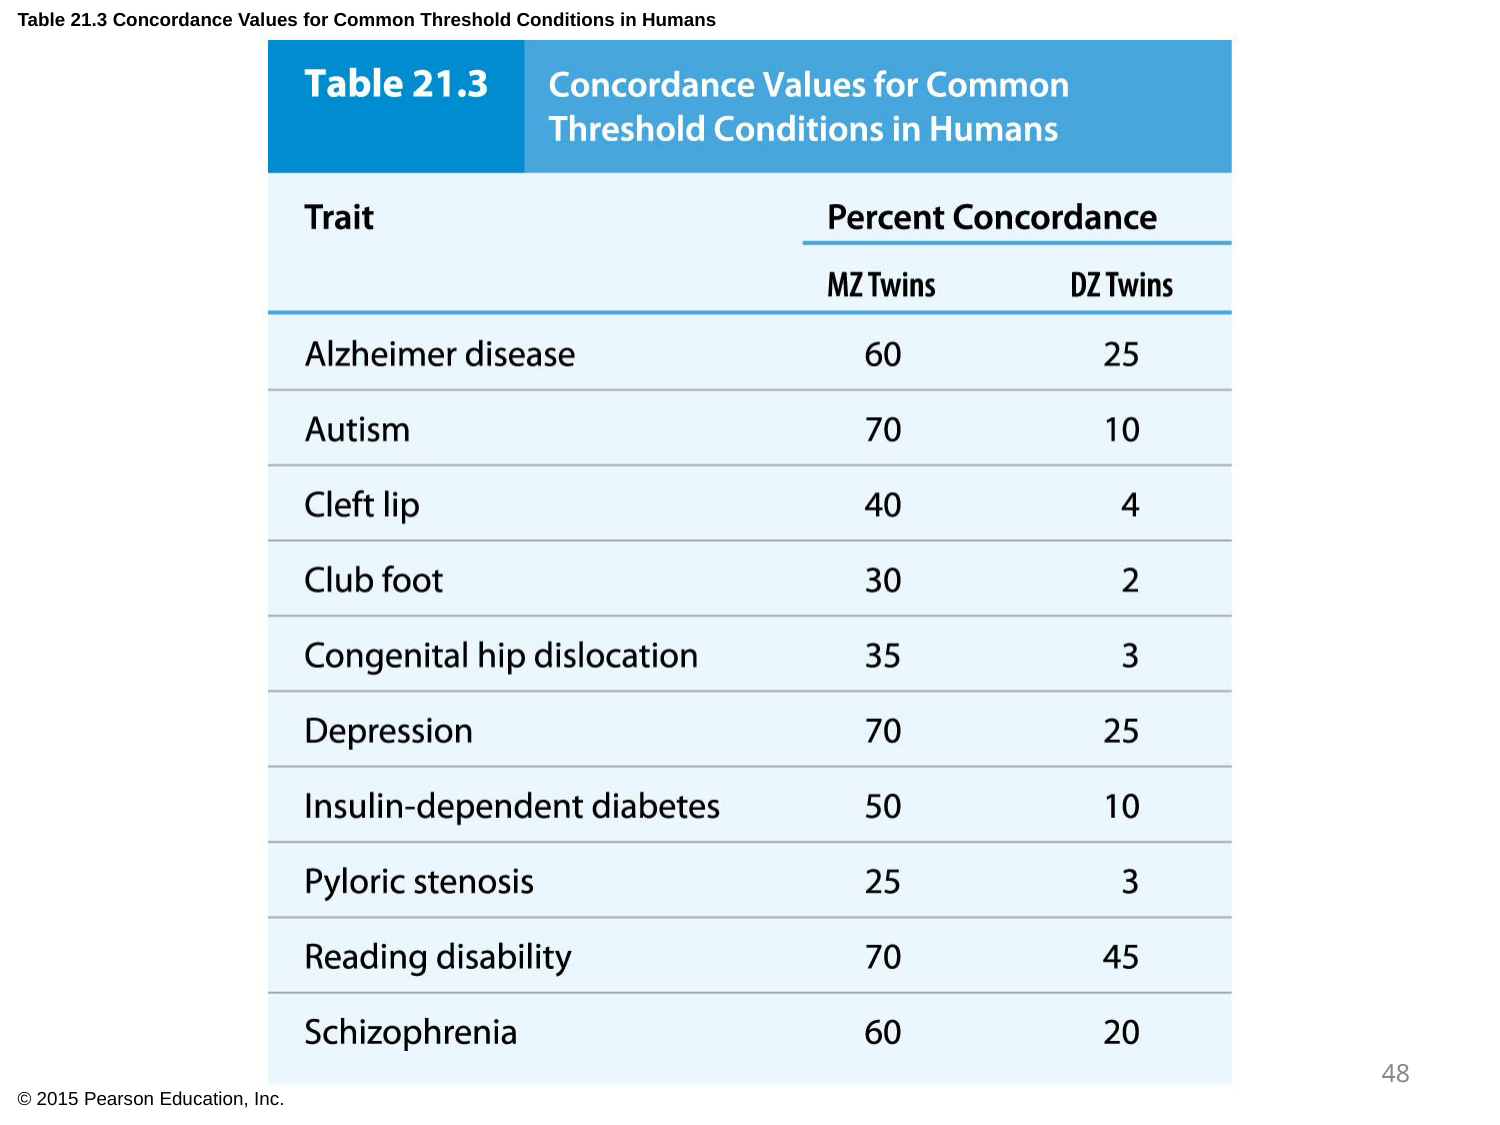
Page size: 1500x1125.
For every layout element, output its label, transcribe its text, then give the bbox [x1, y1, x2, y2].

picture [261, 34, 1239, 1091]
title Table 21.3 Concordance Values for Common Threshold Conditions in Humans [2, 2, 1493, 66]
footer © 2015 Pearson Education, Inc. [2, 1079, 509, 1121]
text_box 48 [1074, 1042, 1425, 1103]
